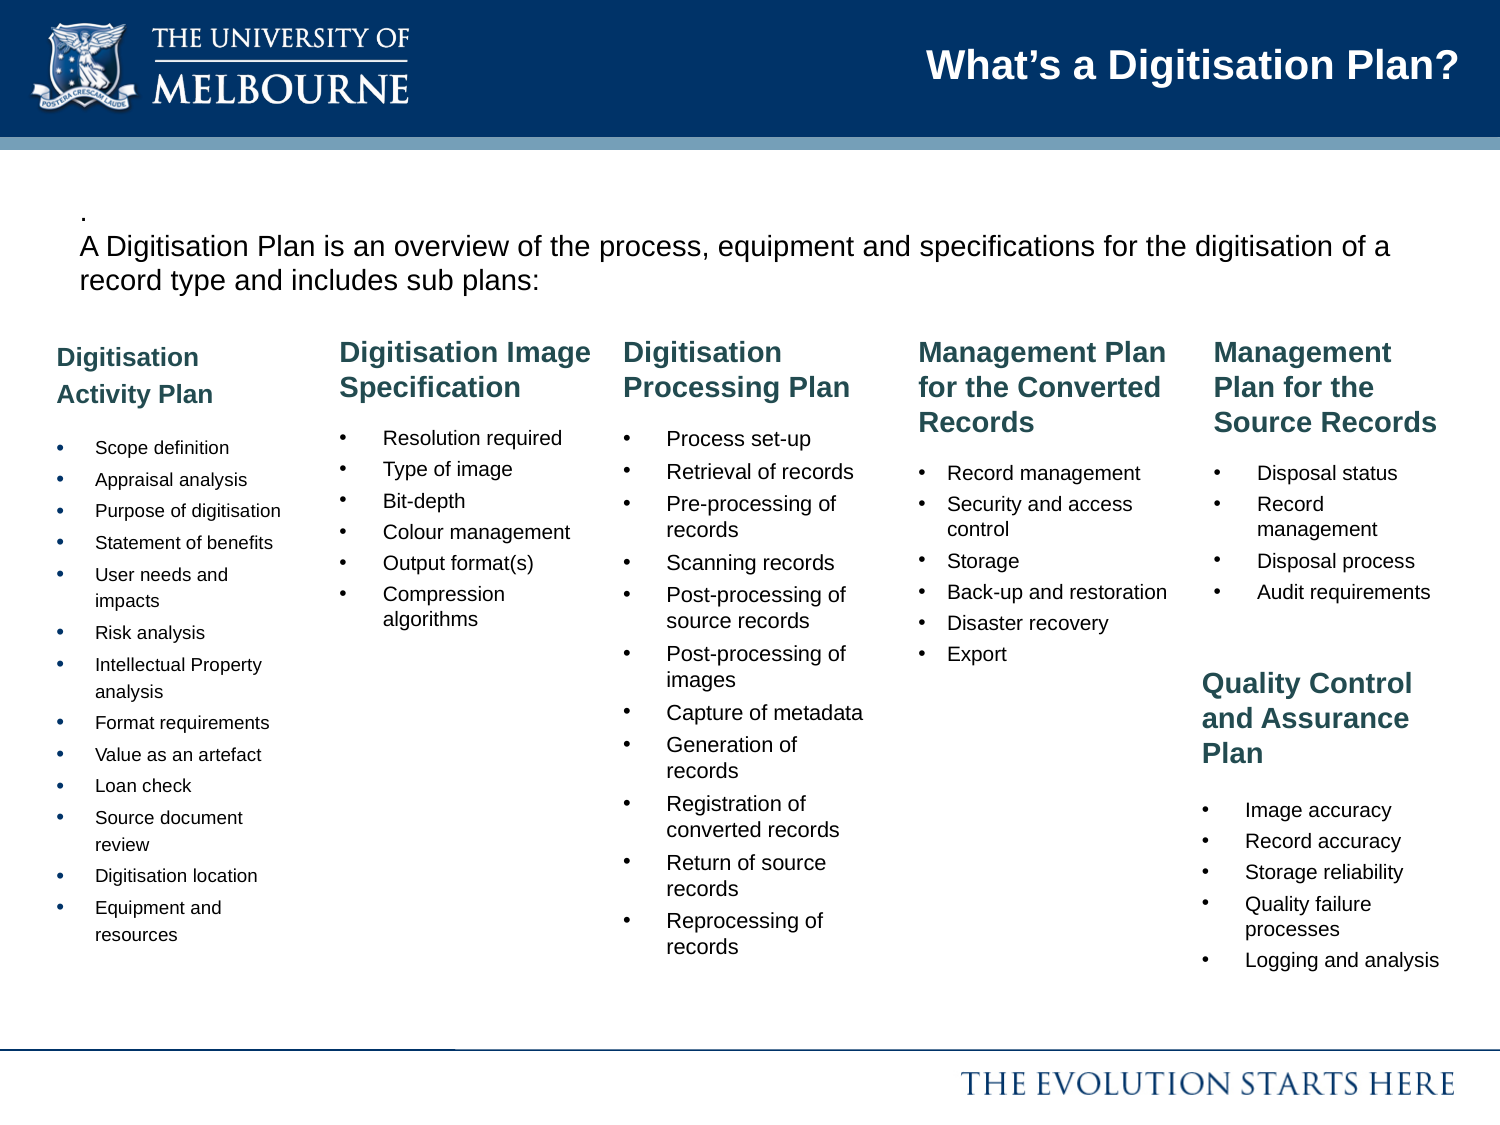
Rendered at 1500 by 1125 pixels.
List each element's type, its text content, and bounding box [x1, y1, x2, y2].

text_box Digitisation Processing Plan Process set-up Retrieval of records Pre-processing of records Scanning records Post-processing of source records Post-processing of images Capture of metadata Generation of records Registration of converted records Return of source records Reprocessing of records [608, 326, 880, 997]
text_box Management Plan for the Converted Records Record management Security and access control Storage Back-up and restoration Disaster recovery Export [903, 326, 1198, 704]
text_box Quality Control and Assurance Plan Image accuracy Record accuracy Storage reliability Quality failure processes Logging and analysis [1187, 656, 1459, 1039]
text_box Digitisation Image Specification Resolution required Type of image Bit-depth Colour management Output format(s) Compression algorithms [324, 326, 608, 669]
picture [953, 1062, 1463, 1105]
text_box Management Plan for the Source Records Disposal status Record management Disposal process Audit requirements [1198, 326, 1459, 656]
text_box . A Digitisation Plan is an overview of the process, equipment and specifications for the digitisation of a record type and includes sub plans: [64, 184, 1471, 305]
picture [24, 17, 413, 119]
title What’s a Digitisation Plan? [487, 0, 1476, 126]
list Digitisation Activity Plan Scope definition Appraisal analysis Purpose of digitisation Statement of benefits User needs and impacts Risk analysis Intellectual Property analysis Format requirements Value as an artefact Loan check Source document review Digitisation location Equipment and resources [41, 326, 314, 965]
